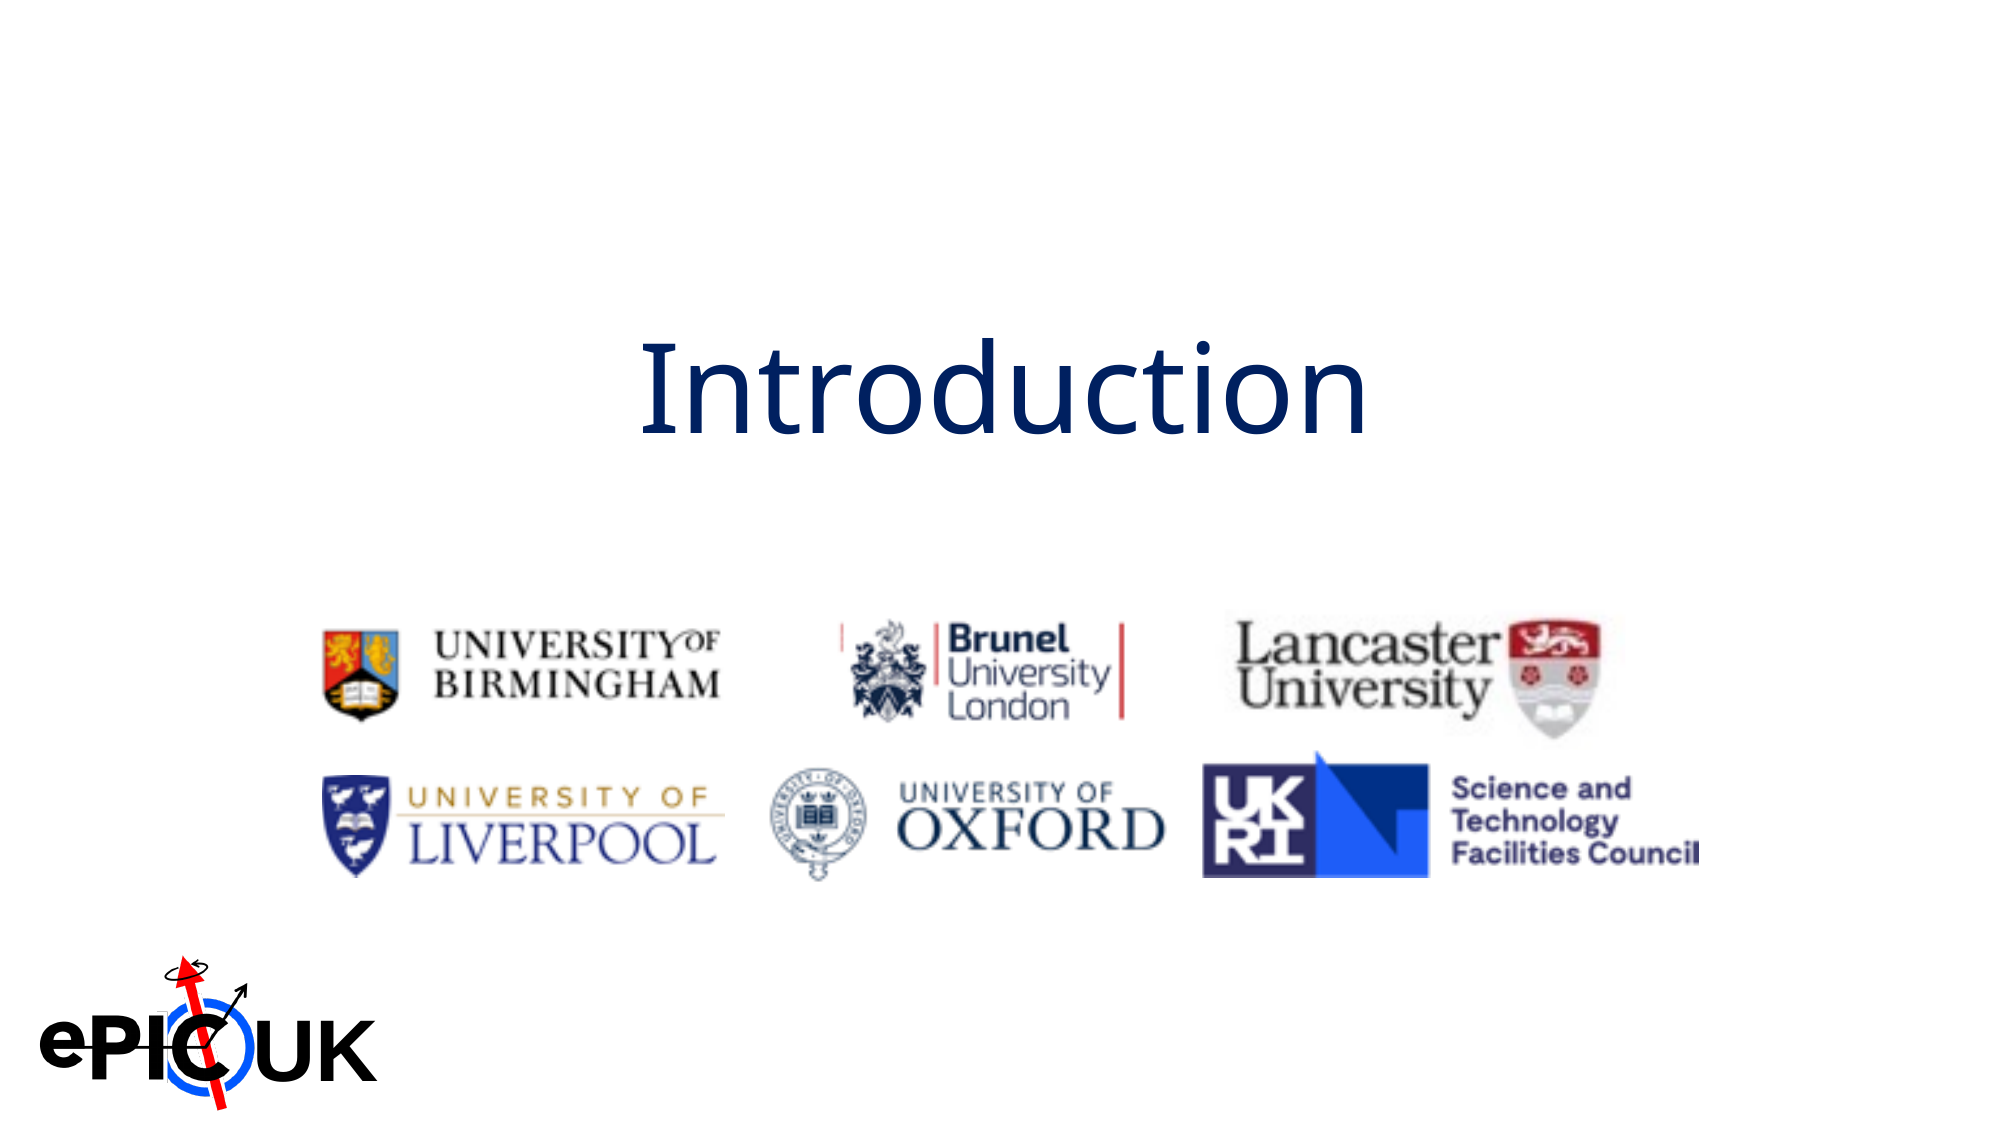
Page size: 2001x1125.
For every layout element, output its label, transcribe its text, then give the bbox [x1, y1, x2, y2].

picture [318, 627, 726, 730]
title Introduction [255, 180, 1756, 468]
picture [322, 602, 1699, 903]
